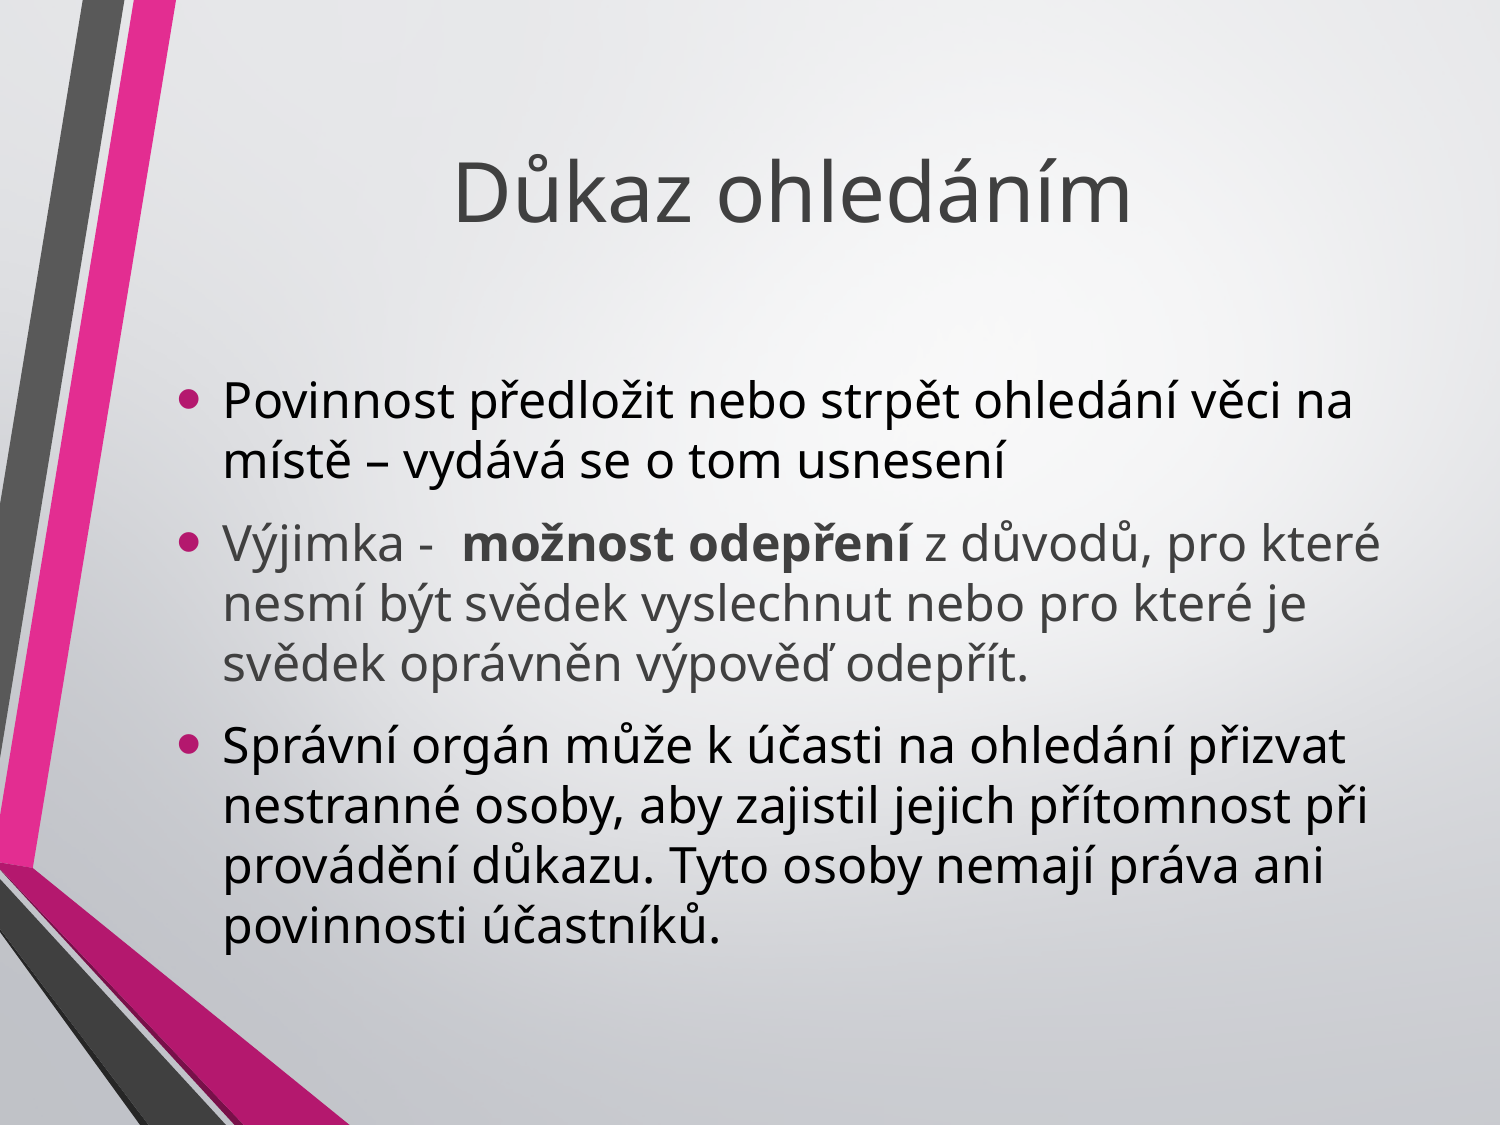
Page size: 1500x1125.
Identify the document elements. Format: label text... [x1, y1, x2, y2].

title Důkaz ohledáním [161, 75, 1425, 303]
list Povinnost předložit nebo strpět ohledání věci na místě – vydává se o tom usnesení Výjimka - možnost odepření z důvodů, pro které nesmí být svědek vyslechnut nebo pro které je svědek oprávněn výpověď odepřít. Správní orgán může k účasti na ohledání přizvat nestranné osoby, aby zajistil jejich přítomnost při provádění důkazu. Tyto osoby nemají práva ani povinnosti účastníků. [161, 338, 1425, 985]
